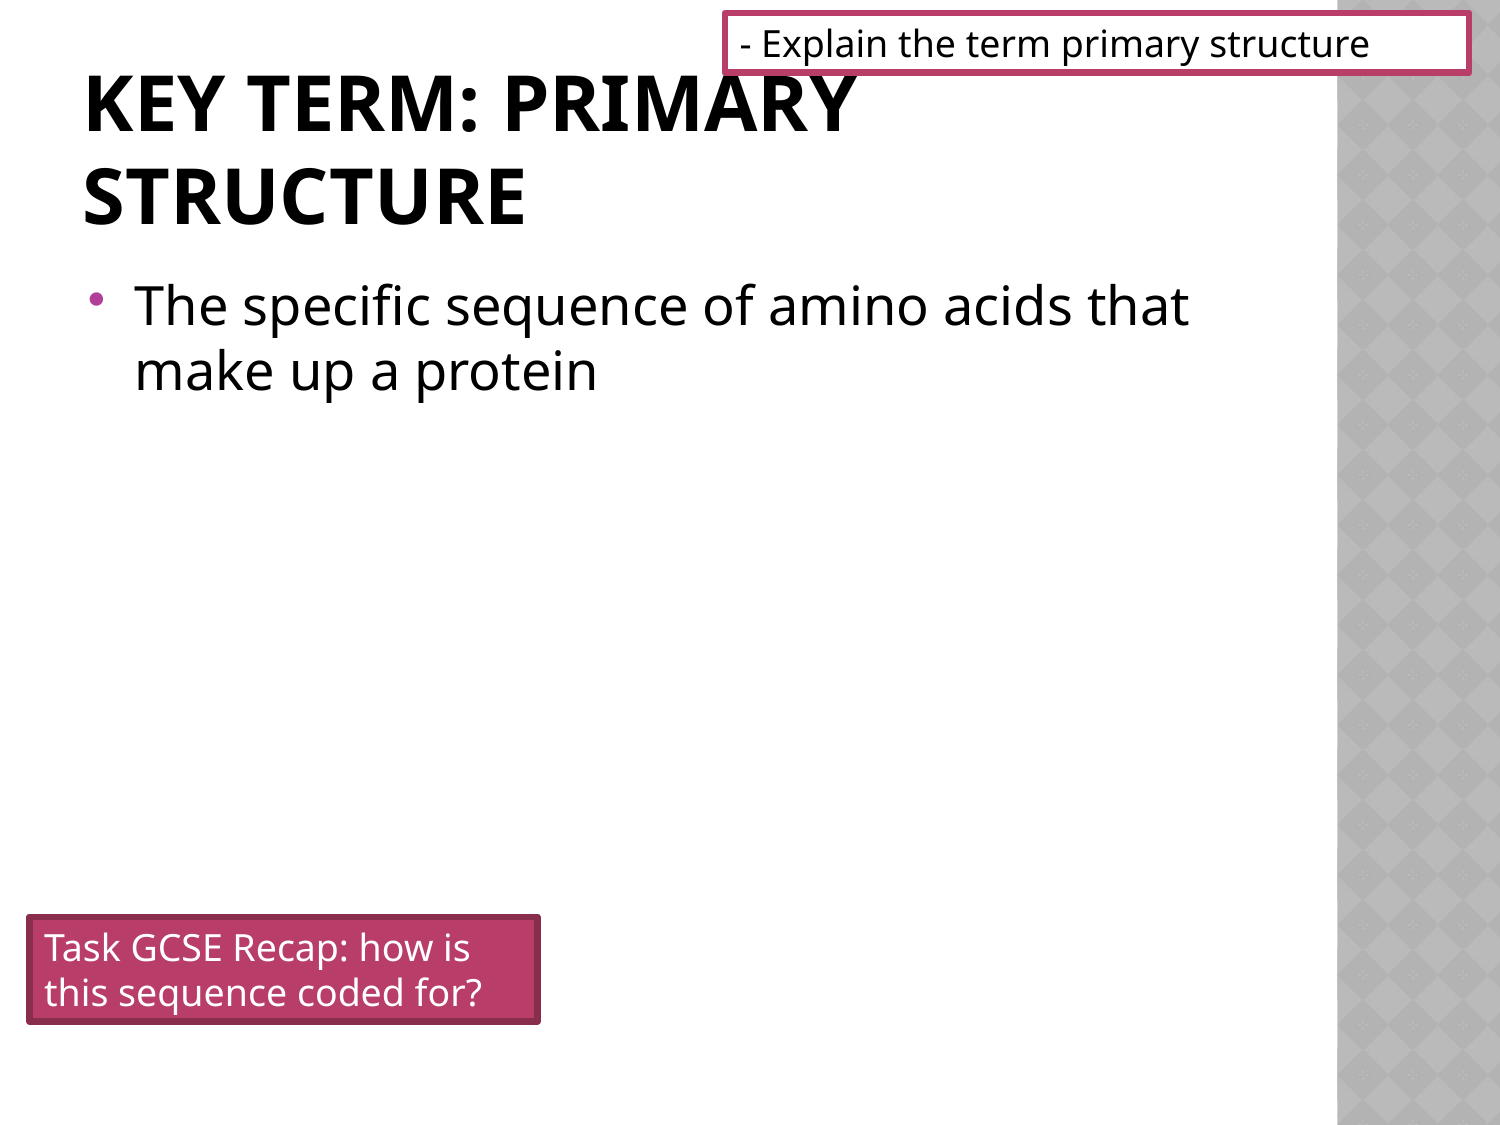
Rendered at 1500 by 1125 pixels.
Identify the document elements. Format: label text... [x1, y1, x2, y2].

text_box Task GCSE Recap: how is this sequence coded for? [26, 914, 541, 1025]
title Key Term: Primary Structure [75, 52, 1263, 240]
list The specific sequence of amino acids that make up a protein [75, 264, 1263, 1059]
text_box - Explain the term primary structure [722, 10, 1472, 76]
